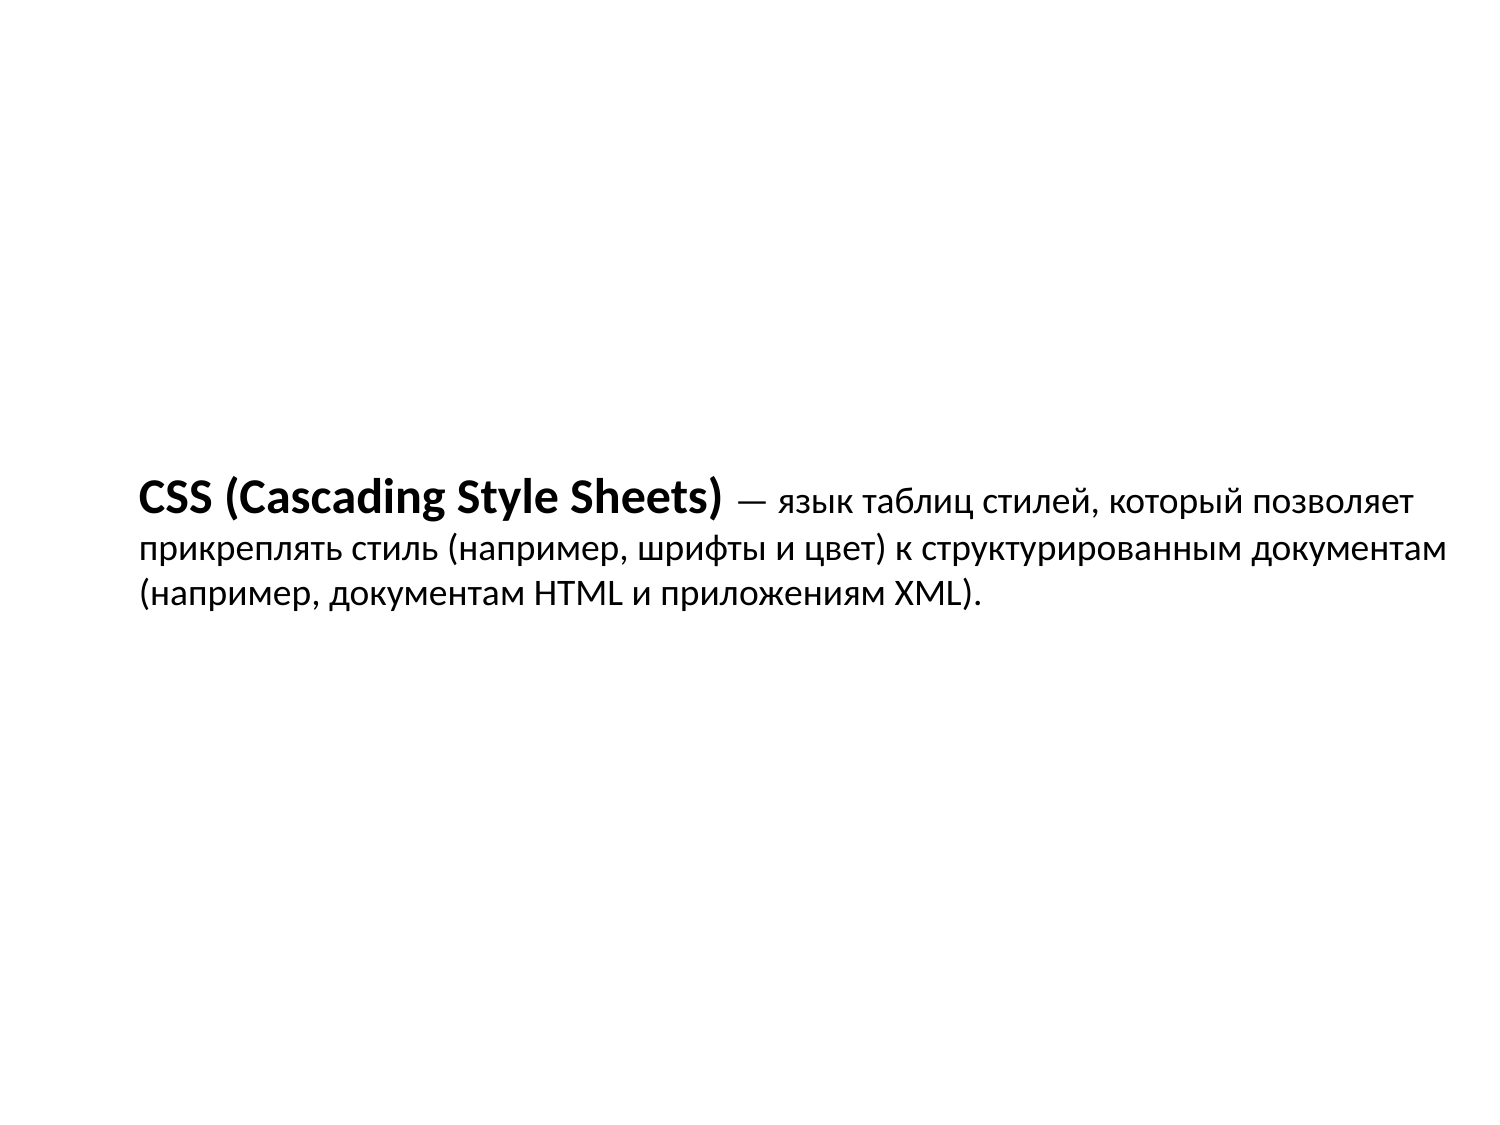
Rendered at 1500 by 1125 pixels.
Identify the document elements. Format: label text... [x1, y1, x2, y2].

title CSS (Cascading Style Sheets) — язык таблиц стилей, который позволяет прикреплять стиль (например, шрифты и цвет) к структурированным документам (например, документам HTML и приложениям XML). [123, 444, 1474, 632]
